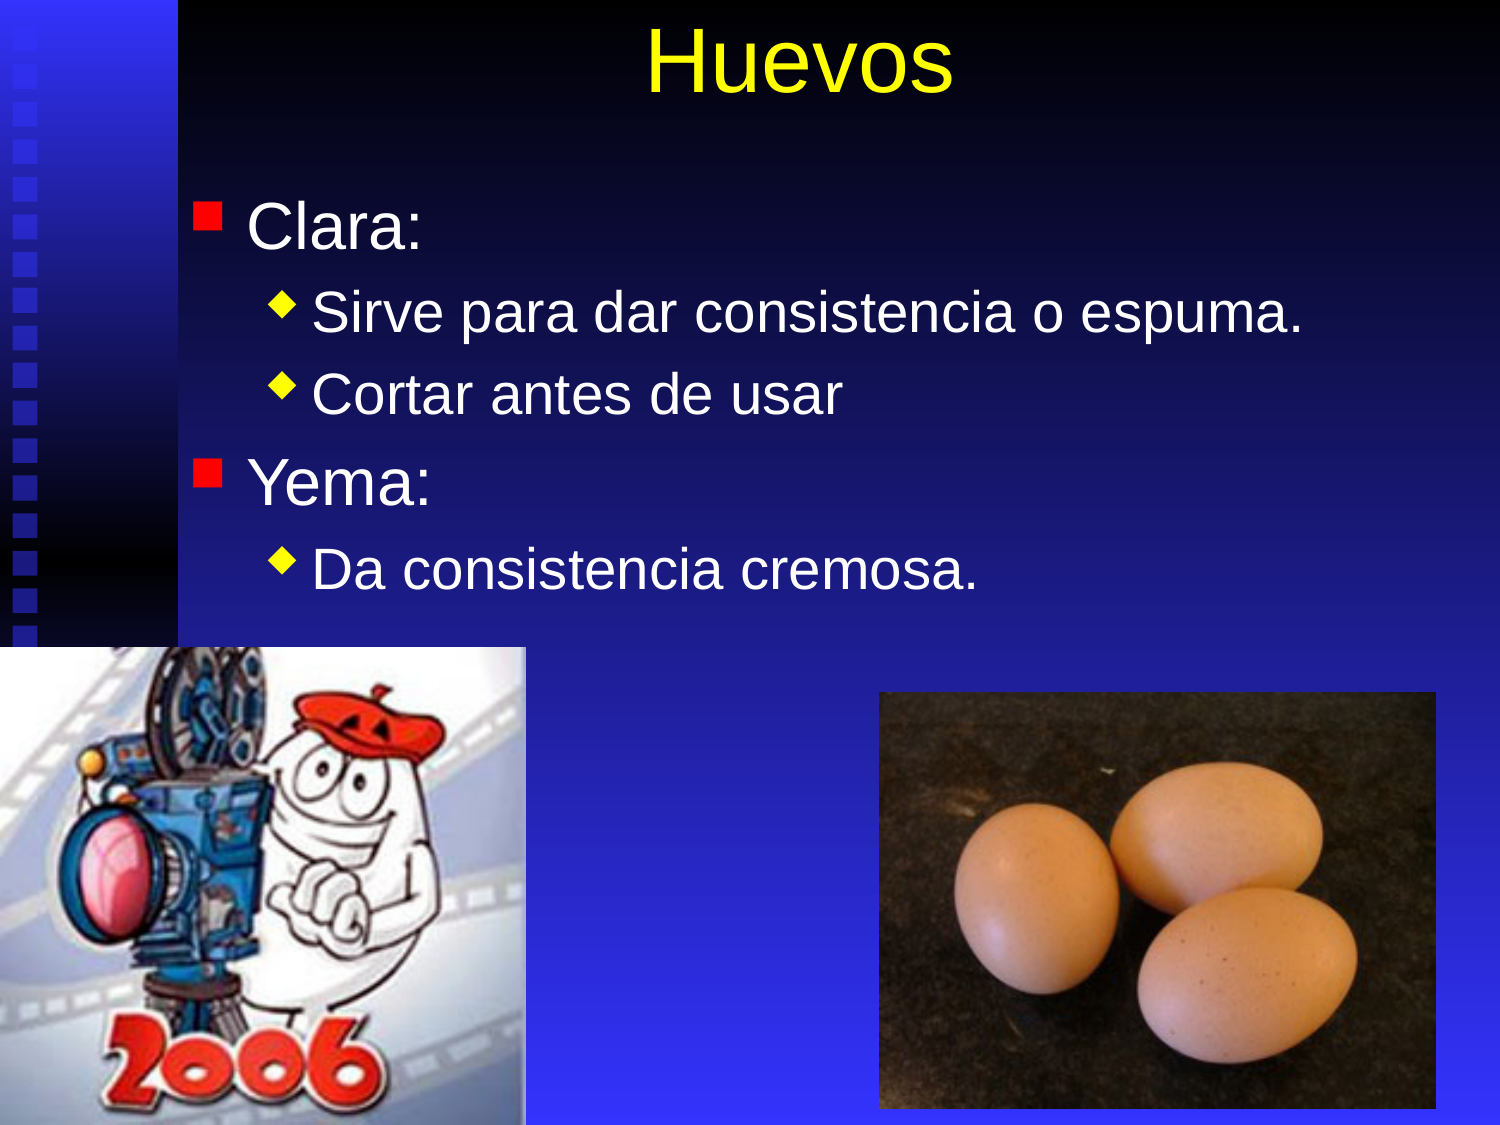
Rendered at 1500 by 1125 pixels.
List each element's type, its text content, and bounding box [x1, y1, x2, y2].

list Clara: Sirve para dar consistencia o espuma. Cortar antes de usar Yema: Da consistencia cremosa. [174, 174, 1451, 1101]
title Huevos [162, 0, 1438, 151]
picture [879, 692, 1436, 1110]
picture [0, 646, 526, 1125]
